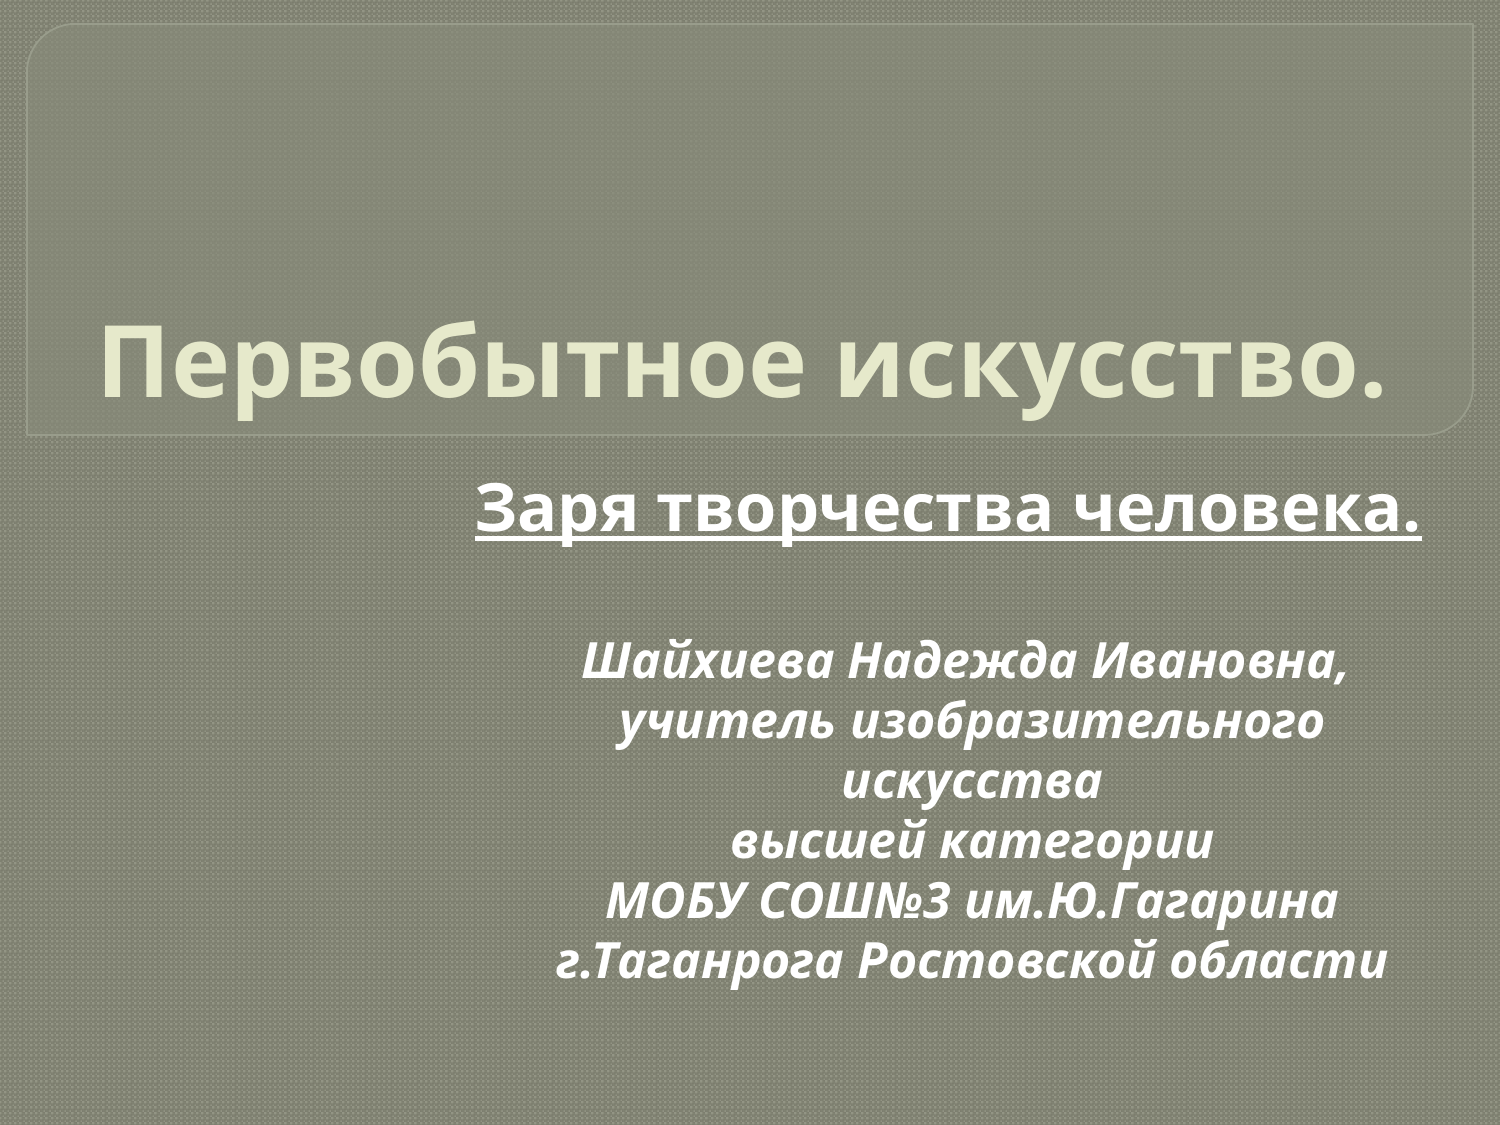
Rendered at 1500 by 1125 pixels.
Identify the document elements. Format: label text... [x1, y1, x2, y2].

title Первобытное искусство. [76, 62, 1427, 425]
text_box Шайхиева Надежда Ивановна, учитель изобразительного искусства высшей категории МОБУ СОШ№3 им.Ю.Гагарина г.Таганрога Ростовской области [527, 621, 1418, 1056]
subtitle Заря творчества человека. [386, 457, 1463, 745]
